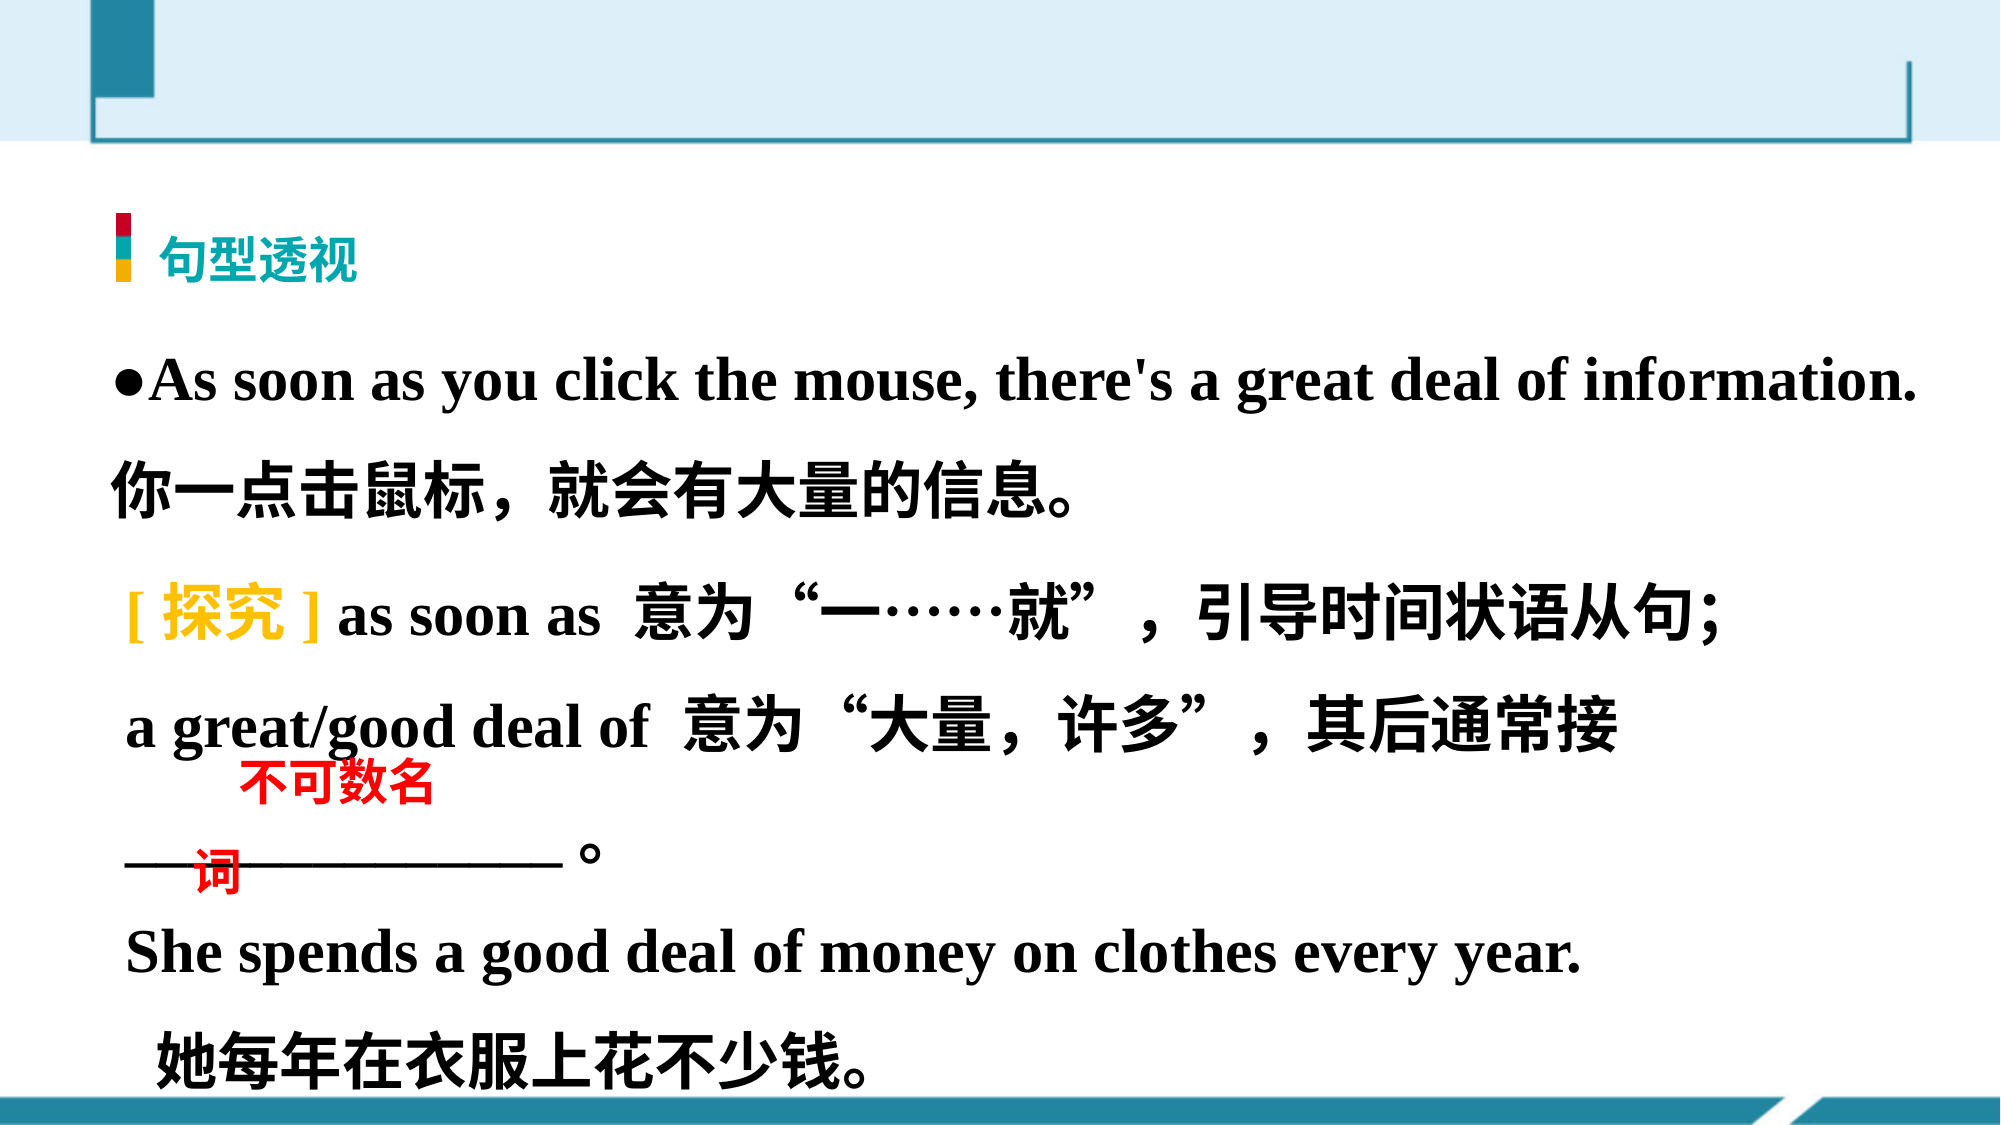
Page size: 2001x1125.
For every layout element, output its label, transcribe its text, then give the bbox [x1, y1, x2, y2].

text_box [探究] as soon as 意为“一……就”，引导时间状语从句； a great/good deal of 意为“大量，许多”，其后通常接 ______________。 She spends a good deal of money on clothes every year. 她每年在衣服上花不少钱。 [67, 534, 1913, 1105]
text_box ●As soon as you click the mouse, there's a great deal of information. 你一点击鼠标，就会有大量的信息。 [51, 293, 1960, 534]
text_box 句型透视 [144, 191, 374, 293]
text_box 不可数名词 [177, 758, 458, 864]
picture [0, 0, 2001, 1125]
